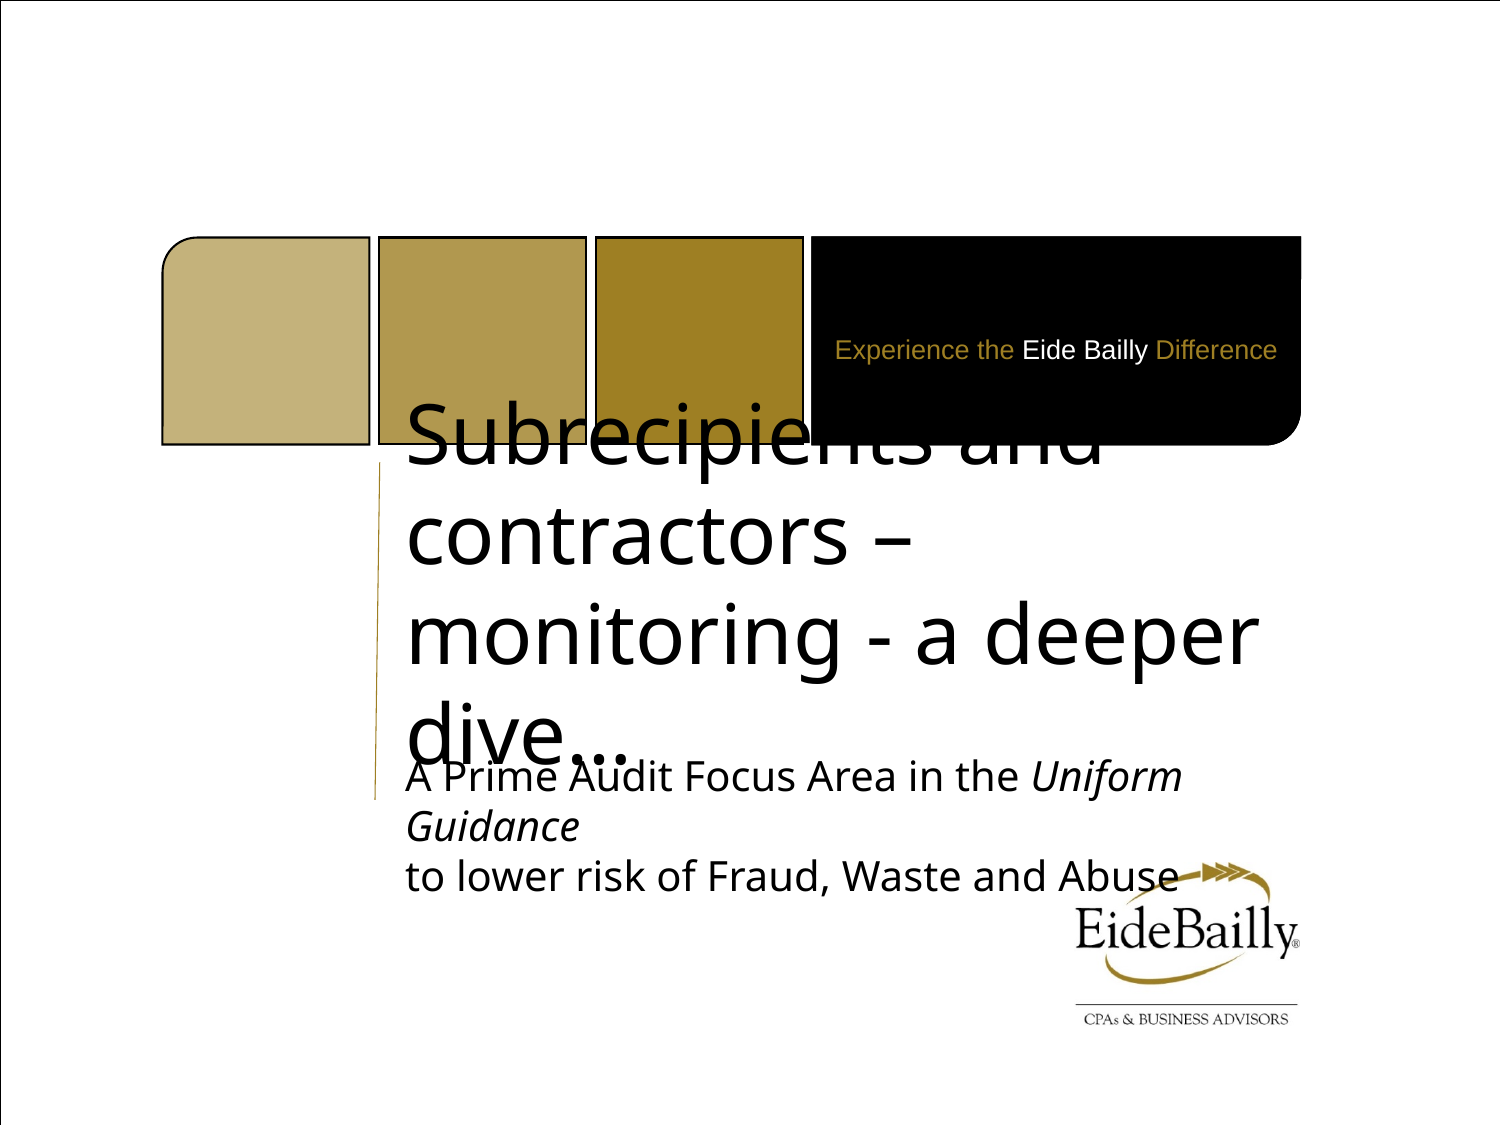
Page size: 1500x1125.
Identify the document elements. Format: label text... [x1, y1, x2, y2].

picture [1074, 862, 1300, 1028]
title Subrecipients and contractors – monitoring - a deeper dive… [390, 487, 1290, 675]
subtitle A Prime Audit Focus Area in the Uniform Guidance to lower risk of Fraud, Waste and Abuse [390, 742, 1290, 863]
